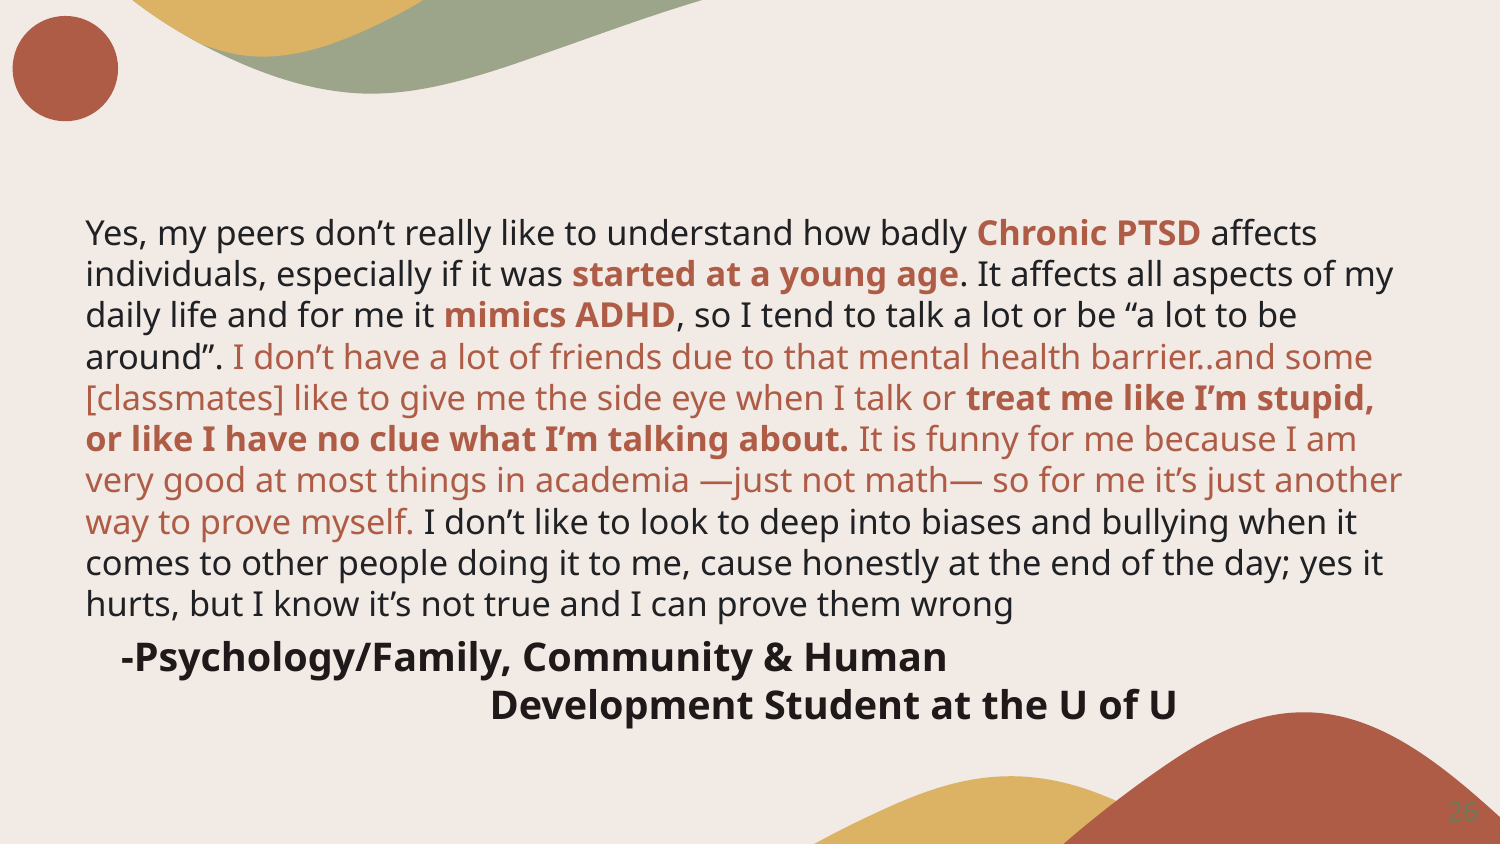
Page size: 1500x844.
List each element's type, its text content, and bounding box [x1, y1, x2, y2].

slide_number ‹#› [1403, 779, 1494, 844]
title -Psychology/Family, Community & Human Development Student at the U of U [105, 639, 1284, 683]
subtitle Yes, my peers don’t really like to understand how badly Chronic PTSD affects individuals, especially if it was started at a young age. It affects all aspects of my daily life and for me it mimics ADHD, so I tend to talk a lot or be “a lot to be around”. I don’t have a lot of friends due to that mental health barrier..and some [classmates] like to give me the side eye when I talk or treat me like I’m stupid, or like I have no clue what I’m talking about. It is funny for me because I am very good at most things in academia —just not math— so for me it’s just another way to prove myself. I don’t like to look to deep into biases and bullying when it comes to other people doing it to me, cause honestly at the end of the day; yes it hurts, but I know it’s not true and I can prove them wrong [70, 195, 1430, 639]
